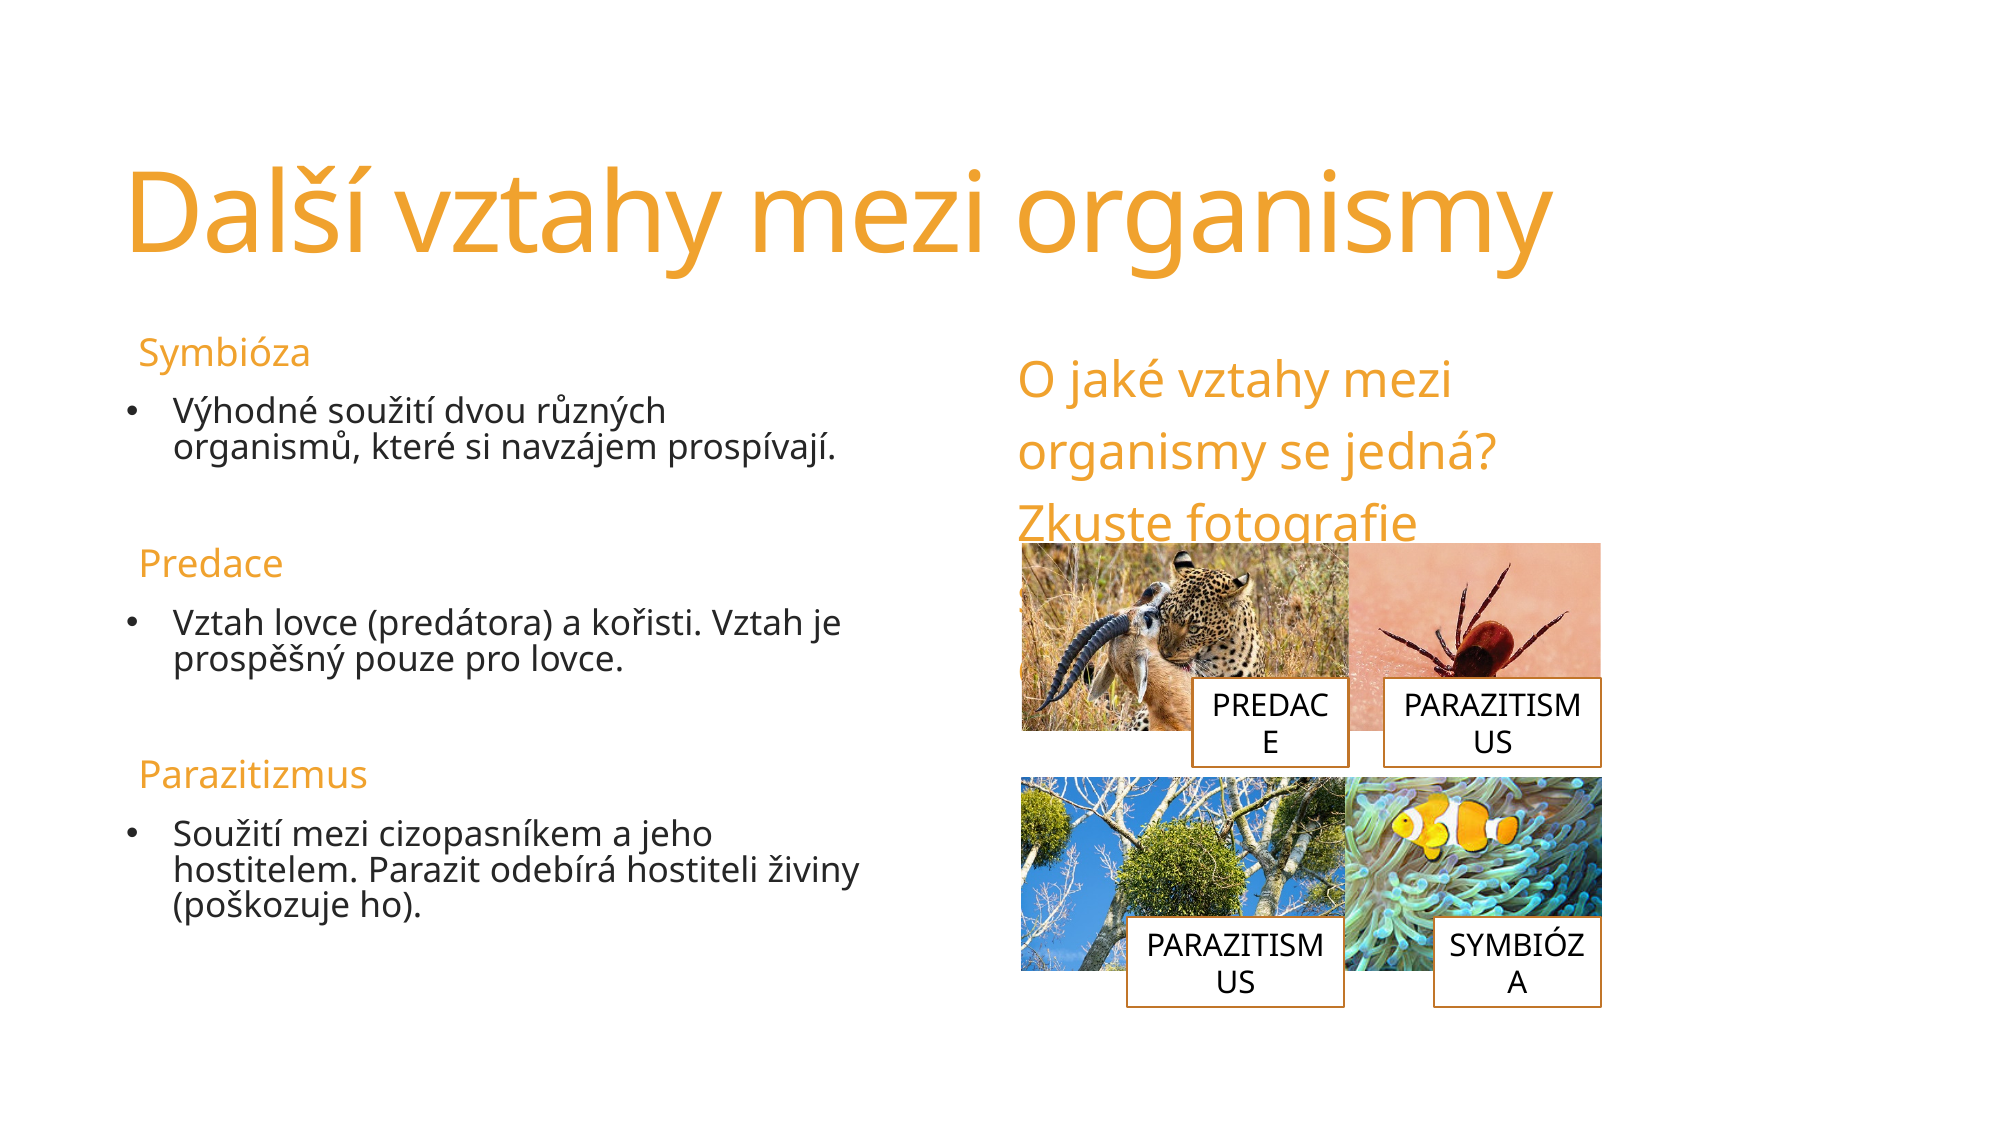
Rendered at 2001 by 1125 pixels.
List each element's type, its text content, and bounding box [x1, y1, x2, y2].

title Další vztahy mezi organismy [107, 81, 1875, 354]
list O jaké vztahy mezi organismy se jedná? Zkuste fotografie správně přiřadit k definicím. [986, 327, 1602, 946]
text_box PARAZITISMUS [1126, 971, 1345, 1008]
text_box PREDACE [1191, 731, 1350, 768]
picture [1021, 776, 1603, 971]
picture [1021, 543, 1601, 731]
list Symbióza Výhodné soužití dvou různých organismů, které si navzájem prospívají. Predace Vztah lovce (predátora) a kořisti. Vztah je prospěšný pouze pro lovce. Parazitizmus Soužití mezi cizopasníkem a jeho hostitelem. Parazit odebírá hostiteli živiny (poškozuje ho). [111, 327, 876, 946]
text_box SYMBIÓZA [1433, 971, 1602, 1008]
text_box PARAZITISMUS [1383, 677, 1602, 768]
